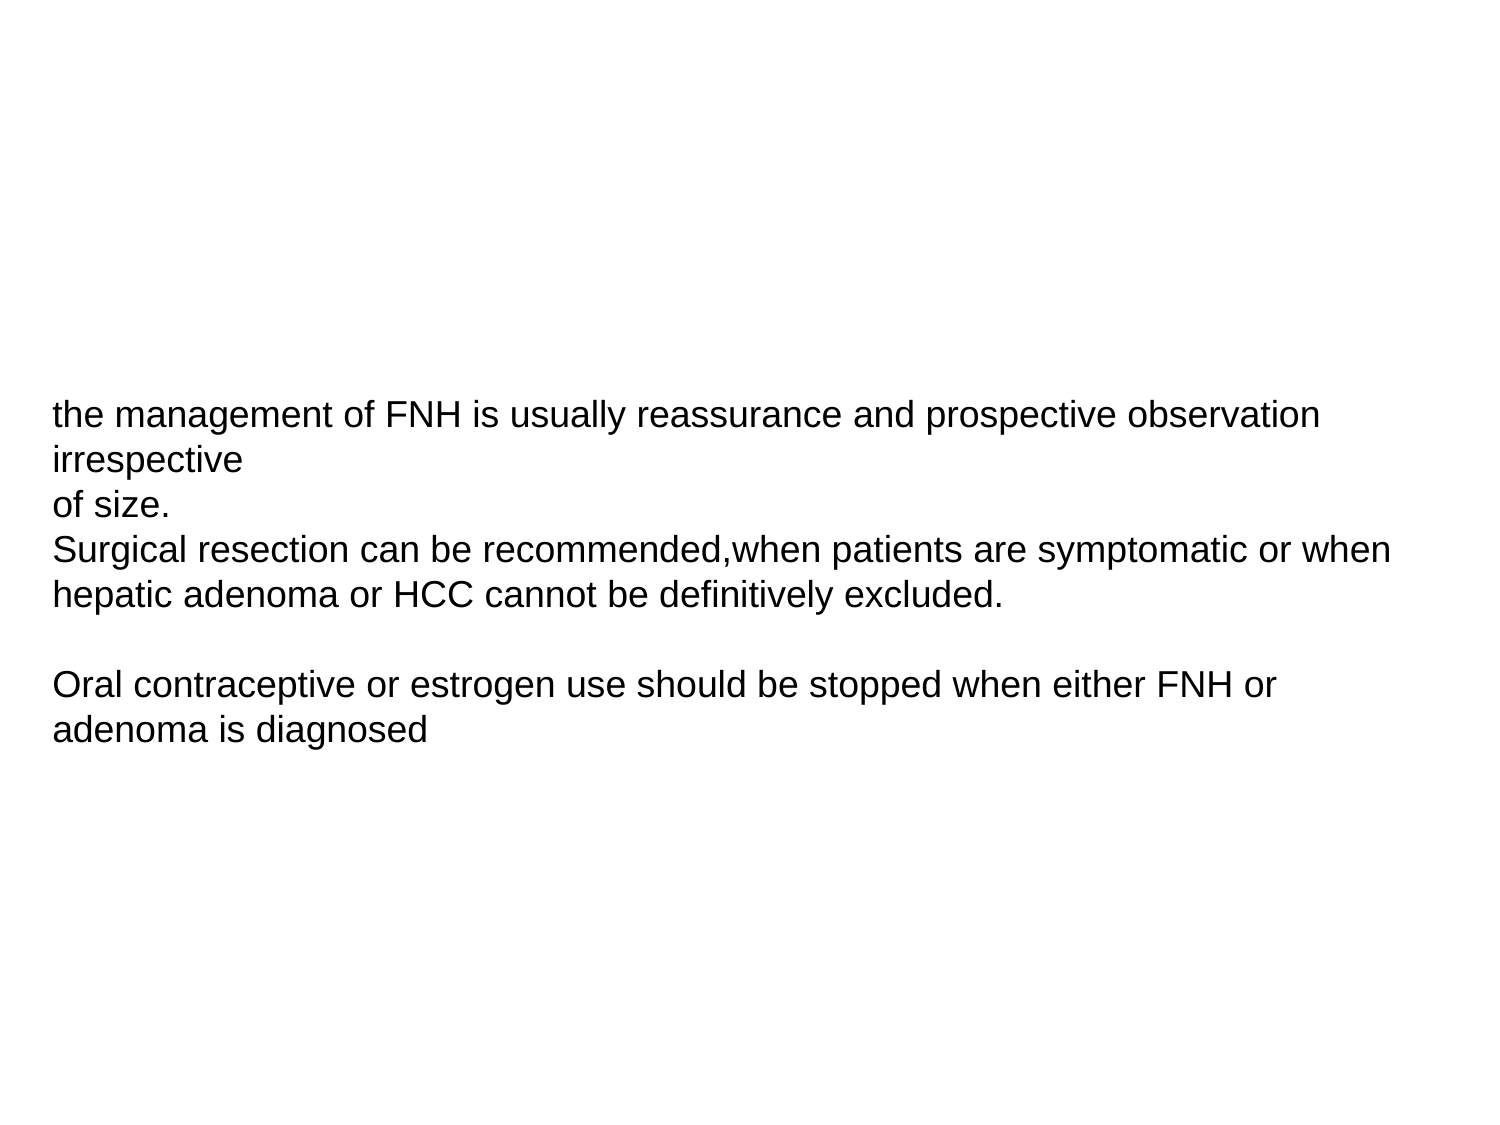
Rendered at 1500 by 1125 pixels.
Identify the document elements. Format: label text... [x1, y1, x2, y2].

text_box the management of FNH is usually reassurance and prospective observation irrespective of size. Surgical resection can be recommended,when patients are symptomatic or when hepatic adenoma or HCC cannot be definitively excluded. Oral contraceptive or estrogen use should be stopped when either FNH or adenoma is diagnosed [37, 337, 1425, 758]
